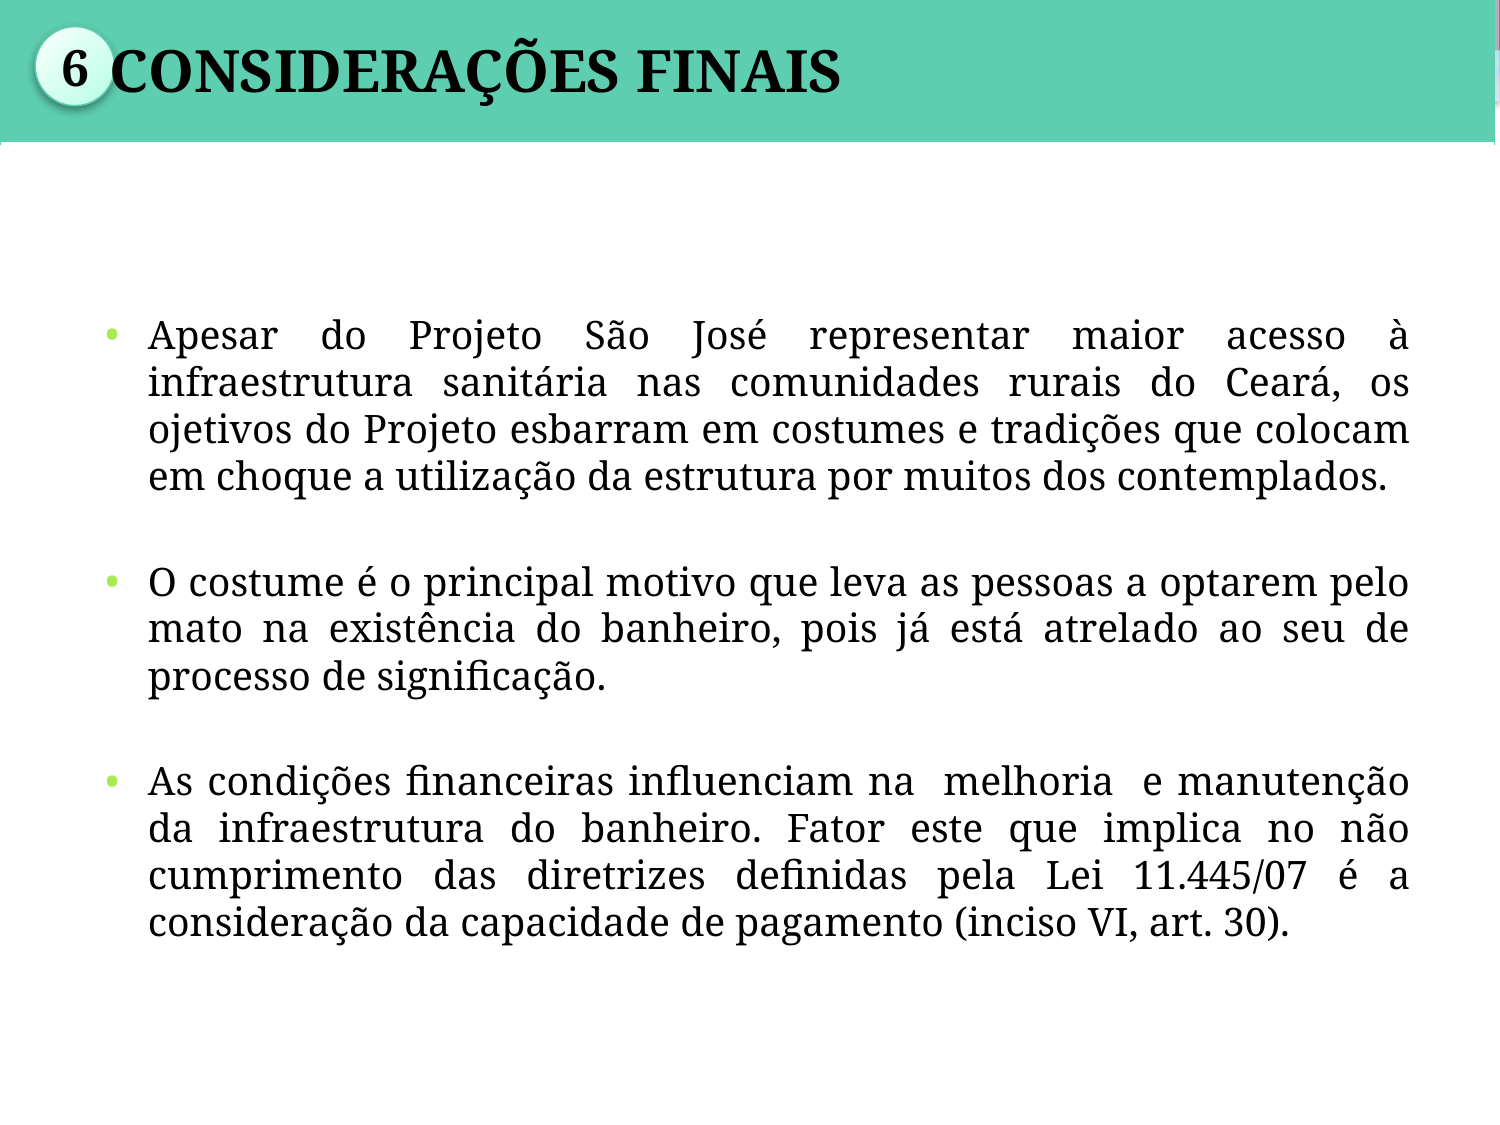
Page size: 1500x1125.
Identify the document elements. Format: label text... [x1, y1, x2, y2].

list Apesar do Projeto São José representar maior acesso à infraestrutura sanitária nas comunidades rurais do Ceará, os ojetivos do Projeto esbarram em costumes e tradições que colocam em choque a utilização da estrutura por muitos dos contemplados. O costume é o principal motivo que leva as pessoas a optarem pelo mato na existência do banheiro, pois já está atrelado ao seu de processo de significação. As condições financeiras influenciam na melhoria e manutenção da infraestrutura do banheiro. Fator este que implica no não cumprimento das diretrizes definidas pela Lei 11.445/07 é a consideração da capacidade de pagamento (inciso VI, art. 30). [76, 302, 1427, 1013]
text_box Considerações Finais [19, 26, 858, 182]
table_header [1, 0, 1494, 142]
